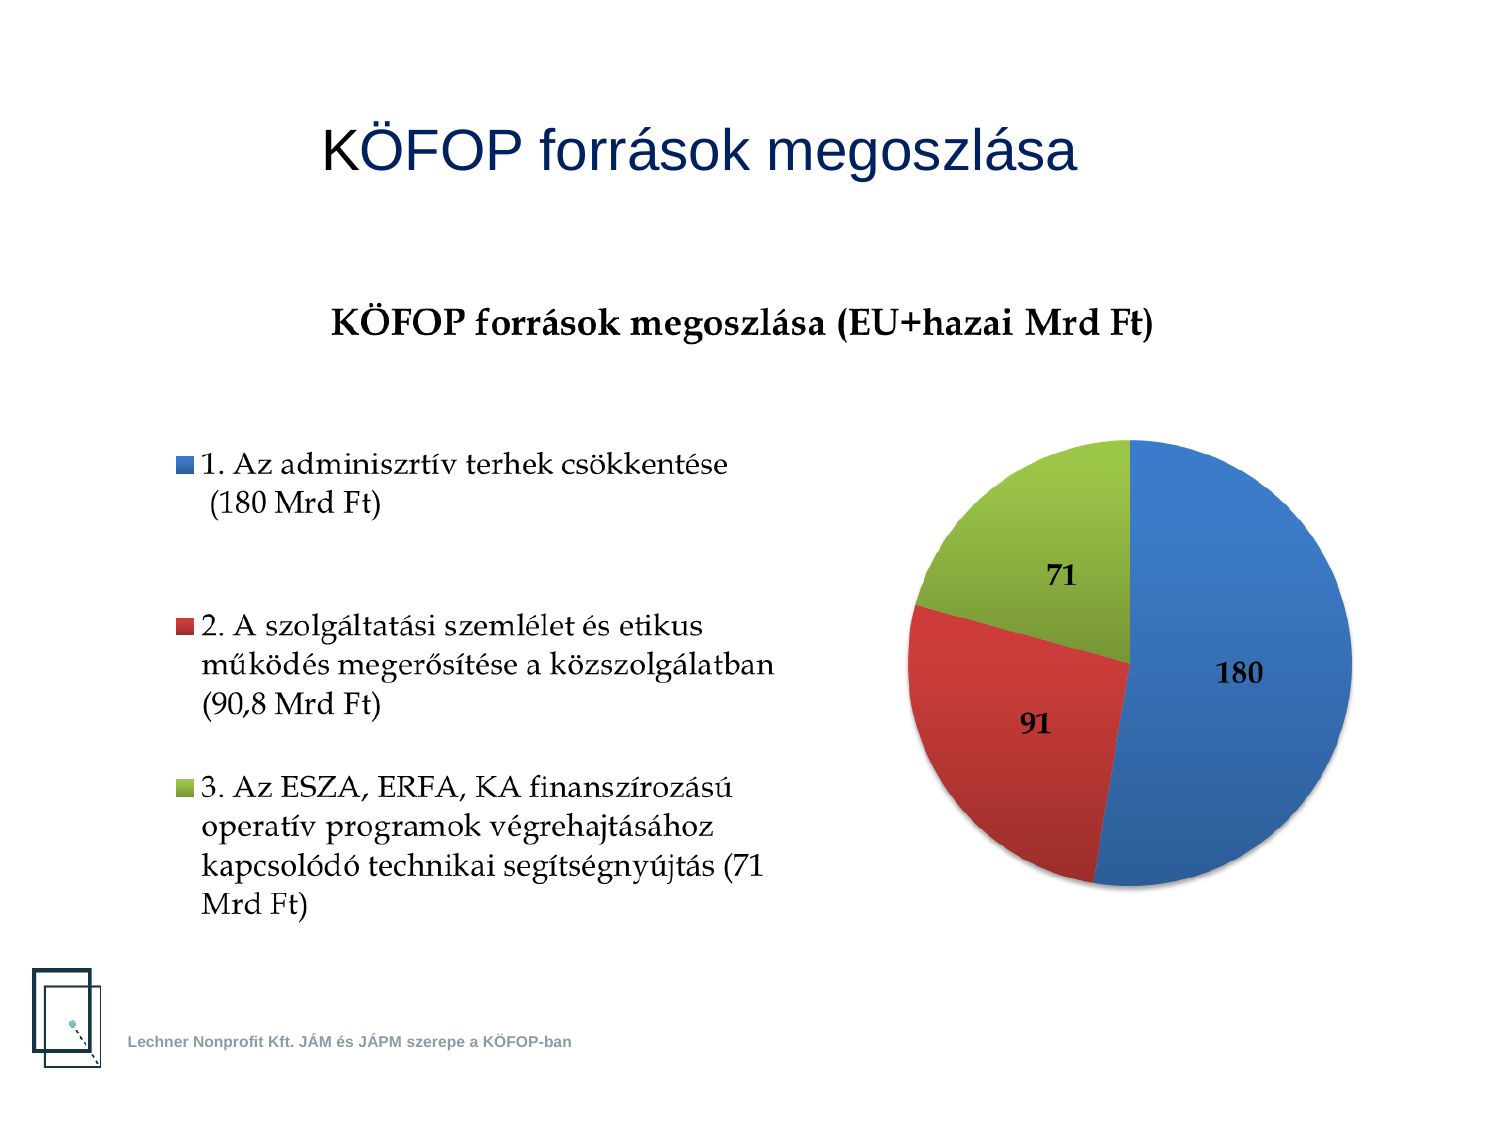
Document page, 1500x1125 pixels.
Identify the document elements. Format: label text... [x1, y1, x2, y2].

title KÖFOP források megoszlása [53, 42, 1347, 261]
picture [32, 968, 101, 1011]
footer Lechner Nonprofit Kft. JÁM és JÁPM szerepe a KÖFOP-ban [0, 1011, 1025, 1072]
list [100, 276, 1385, 991]
